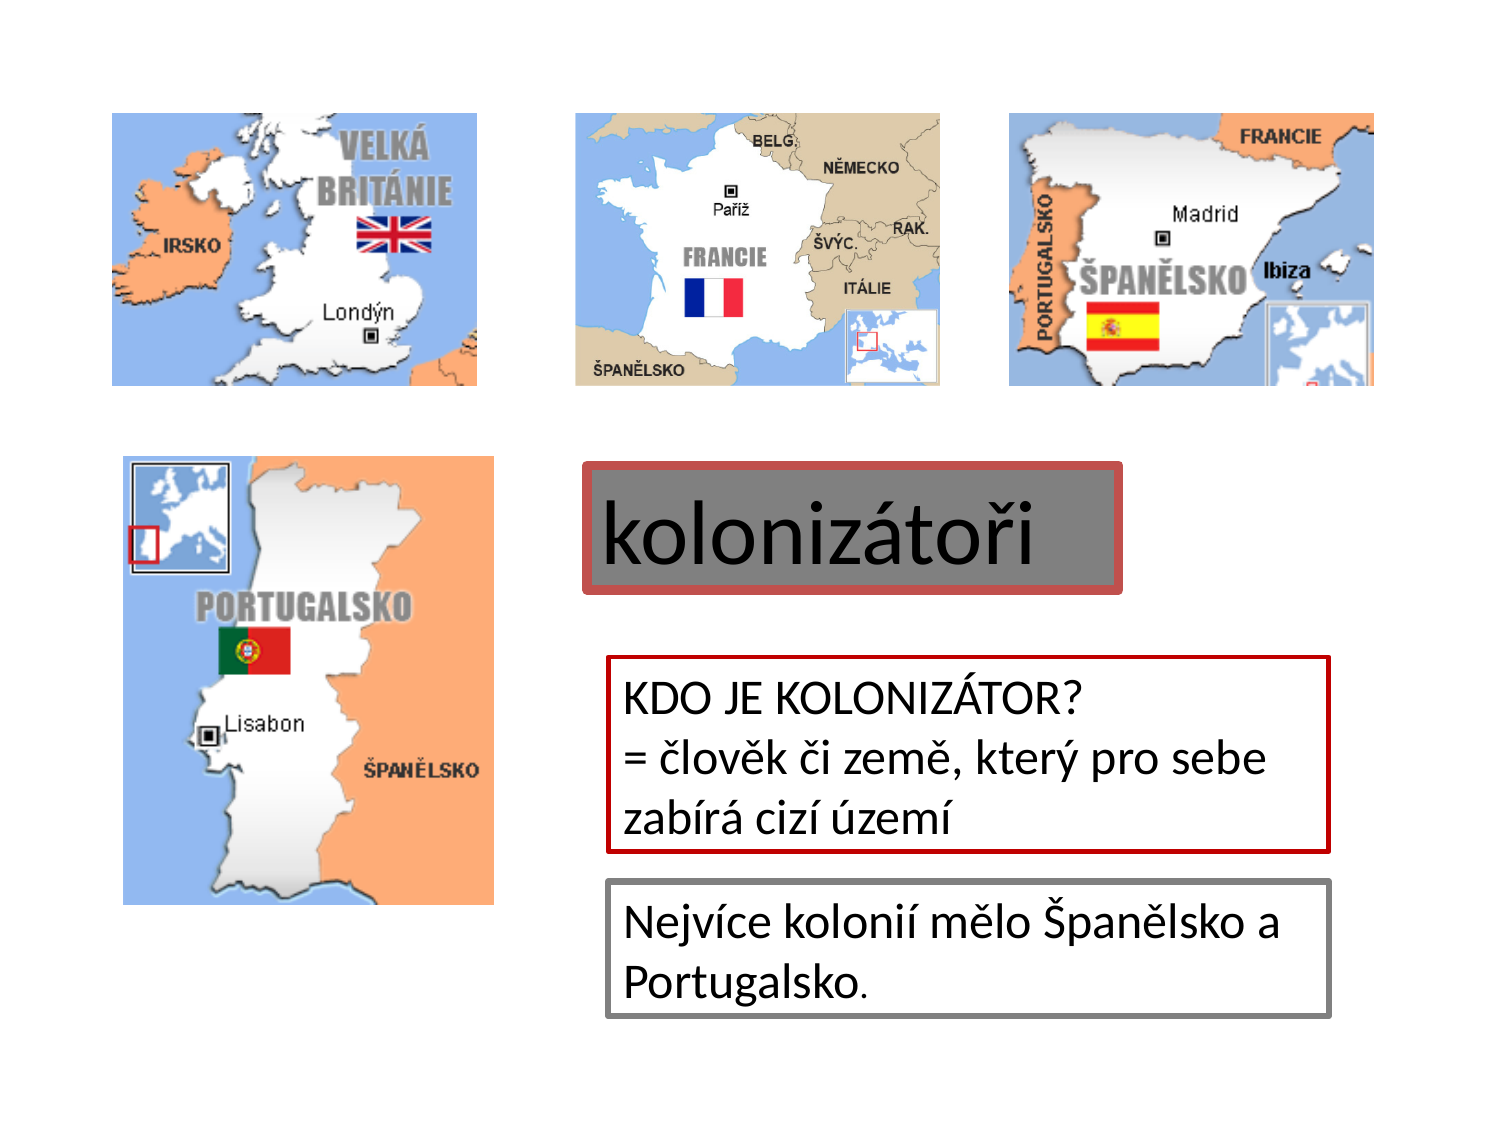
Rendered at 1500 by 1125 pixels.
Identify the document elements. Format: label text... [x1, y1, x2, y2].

text_box Nejvíce kolonií mělo Španělsko a Portugalsko. [608, 881, 1329, 1017]
picture [123, 455, 494, 906]
picture [575, 113, 940, 386]
text_box KDO JE KOLONIZÁTOR? = člověk či země, který pro sebe zabírá cizí území [608, 656, 1329, 852]
text_box kolonizátoři [587, 465, 1119, 590]
picture [1009, 113, 1375, 386]
picture [111, 113, 477, 386]
